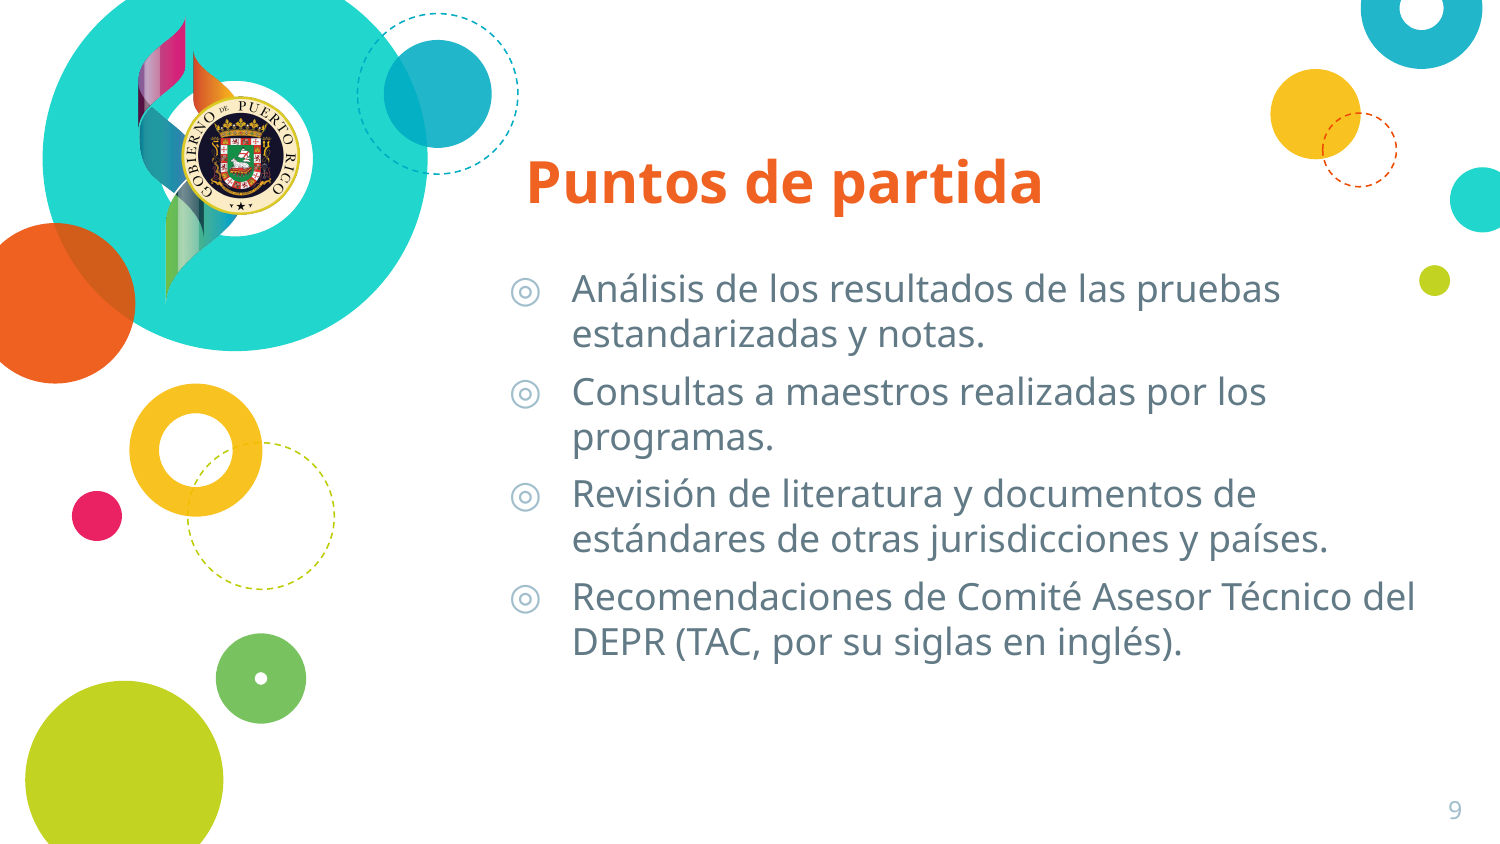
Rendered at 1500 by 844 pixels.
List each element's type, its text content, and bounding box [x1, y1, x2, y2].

picture [97, 0, 347, 350]
list Análisis de los resultados de las pruebas estandarizadas y notas. Consultas a maestros realizadas por los programas. Revisión de literatura y documentos de estándares de otras jurisdicciones y países. Recomendaciones de Comité Asesor Técnico del DEPR (TAC, por su siglas en inglés). [481, 250, 1447, 708]
title Puntos de partida [510, 125, 1377, 231]
slide_number 9 [1416, 779, 1494, 844]
